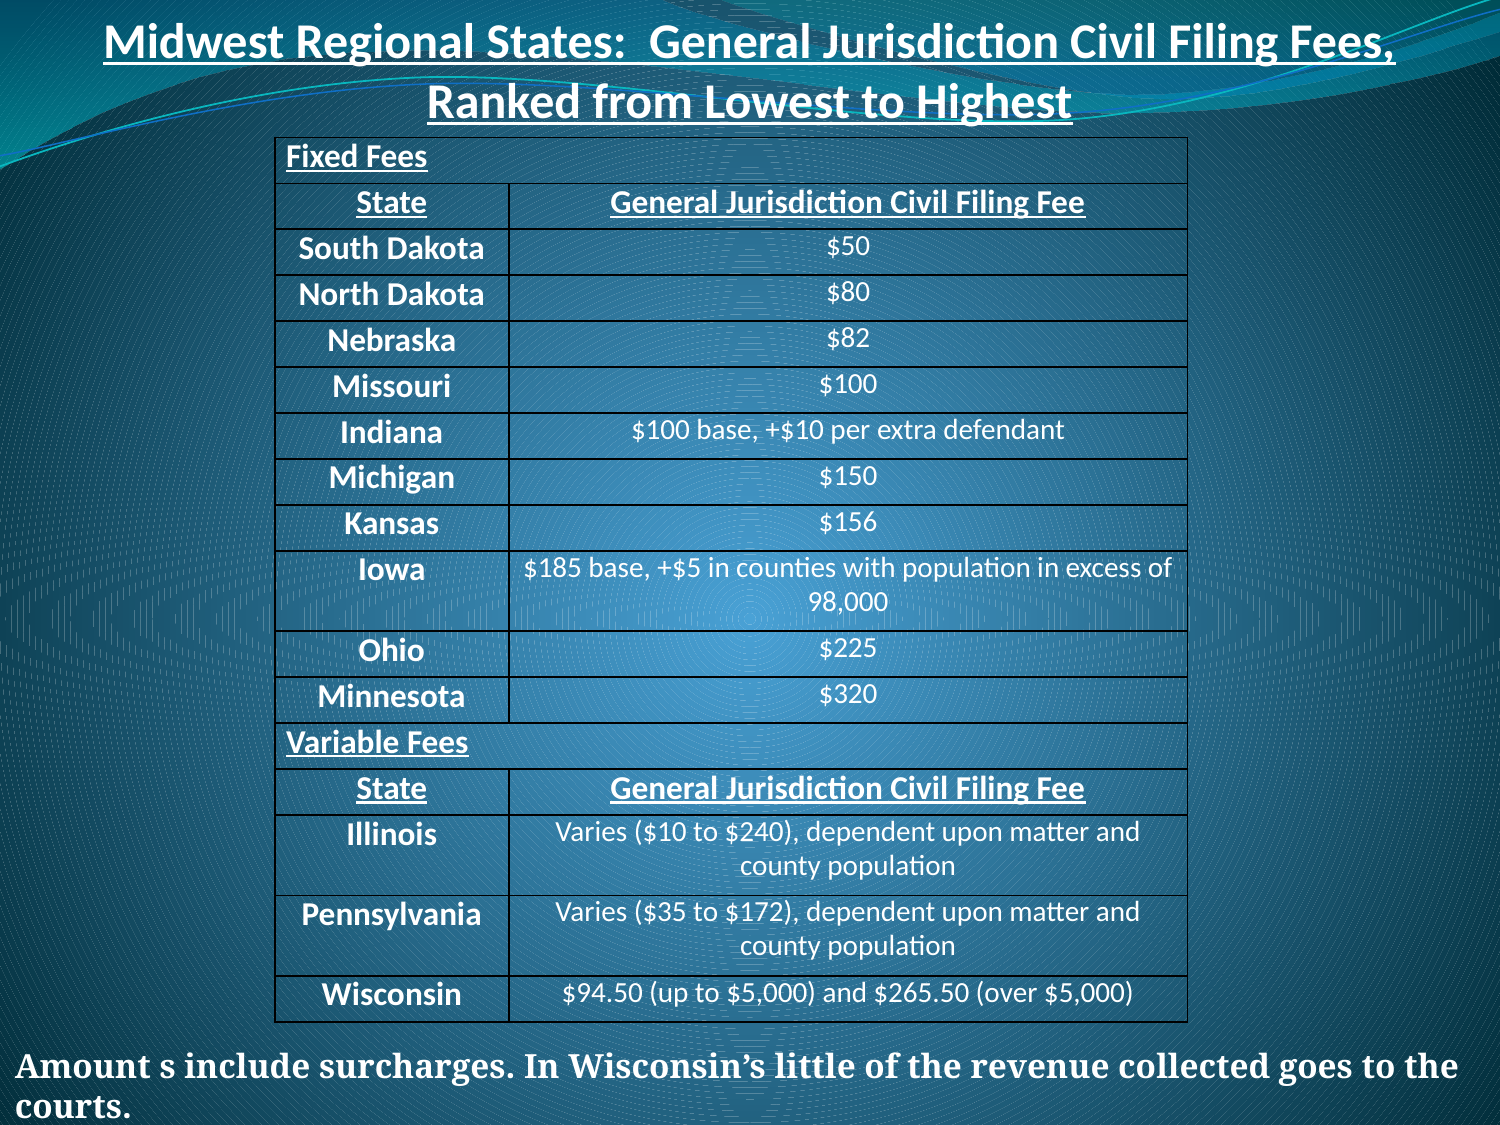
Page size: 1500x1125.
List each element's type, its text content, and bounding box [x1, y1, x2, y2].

table_cell Variable Fees [276, 724, 1187, 768]
table_cell $156 [510, 506, 1187, 550]
table_cell Wisconsin [276, 977, 508, 1021]
table_cell Kansas [276, 506, 508, 550]
table_cell General Jurisdiction Civil Filing Fee [510, 184, 1187, 228]
table_cell $320 [510, 678, 1187, 722]
table_cell Pennsylvania [276, 896, 508, 975]
table_cell North Dakota [276, 276, 508, 320]
table_header Fixed Fees [276, 138, 1187, 183]
table_cell South Dakota [276, 230, 508, 274]
table_cell Varies ($10 to $240), dependent upon matter and county population [510, 816, 1187, 895]
table_cell $82 [510, 322, 1187, 366]
table_cell $94.50 (up to $5,000) and $265.50 (over $5,000) [510, 977, 1187, 1021]
table_cell $225 [510, 632, 1187, 676]
table_cell Michigan [276, 460, 508, 504]
table_cell $50 [510, 230, 1187, 274]
table_cell $100 base, +$10 per extra defendant [510, 414, 1187, 458]
table_cell Minnesota [276, 678, 508, 722]
text_box Amount s include surcharges. In Wisconsin’s little of the revenue collected goes to the courts. [0, 1037, 1500, 1125]
table_cell Illinois [276, 816, 508, 895]
table_cell State [276, 770, 508, 814]
table_cell Ohio [276, 632, 508, 676]
table_cell $80 [510, 276, 1187, 320]
table_cell Varies ($35 to $172), dependent upon matter and county population [510, 896, 1187, 975]
table_cell State [276, 184, 508, 228]
table_cell Iowa [276, 552, 508, 630]
table_cell $150 [510, 460, 1187, 504]
table_cell General Jurisdiction Civil Filing Fee [510, 770, 1187, 814]
table_cell Nebraska [276, 322, 508, 366]
table_cell Indiana [276, 414, 508, 458]
table_cell $185 base, +$5 in counties with population in excess of 98,000 [510, 552, 1187, 630]
table_cell Missouri [276, 368, 508, 412]
table_cell $100 [510, 368, 1187, 412]
text_box Midwest Regional States: General Jurisdiction Civil Filing Fees, Ranked from Lowest to Highest [0, 0, 1500, 186]
